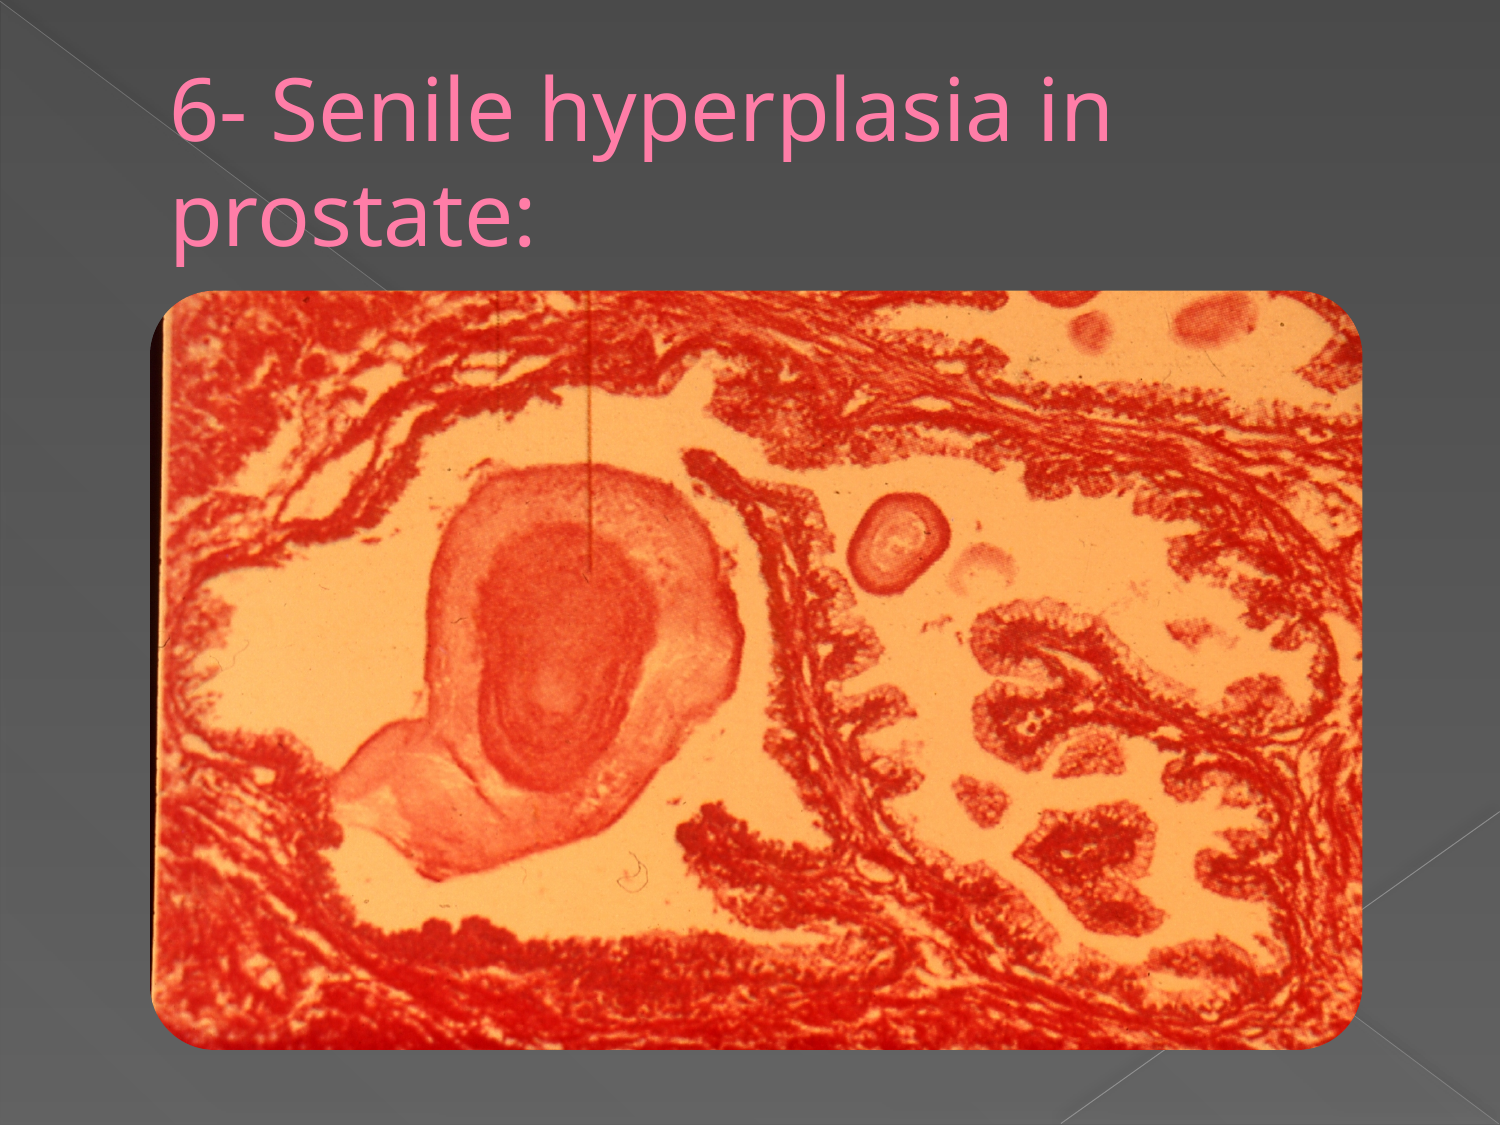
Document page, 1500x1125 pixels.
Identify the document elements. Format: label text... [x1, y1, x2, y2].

title 6- Senile hyperplasia in prostate: [75, 43, 1425, 274]
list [149, 290, 1363, 1051]
